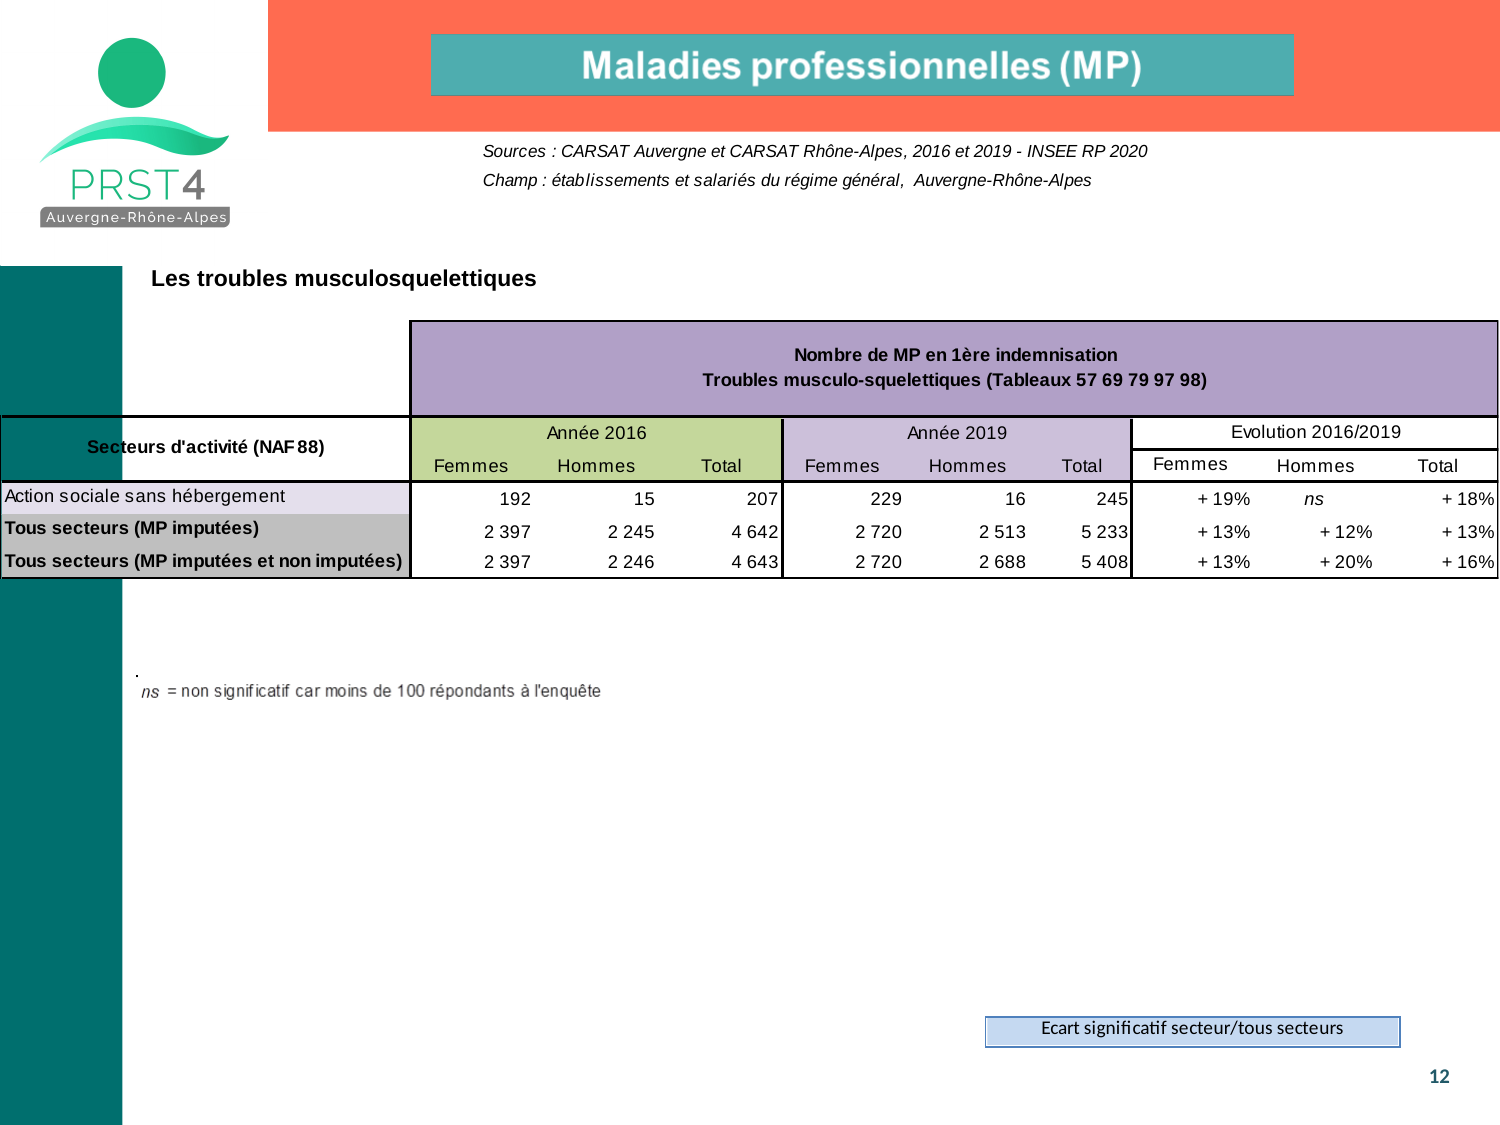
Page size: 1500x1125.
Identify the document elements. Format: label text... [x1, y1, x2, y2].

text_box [985, 1017, 1400, 1047]
text_box Les troubles musculosquelettiques [136, 255, 887, 298]
picture [478, 136, 1177, 204]
picture [430, 29, 1294, 111]
picture [0, 320, 1500, 580]
picture [136, 675, 701, 708]
picture [1, 0, 268, 266]
